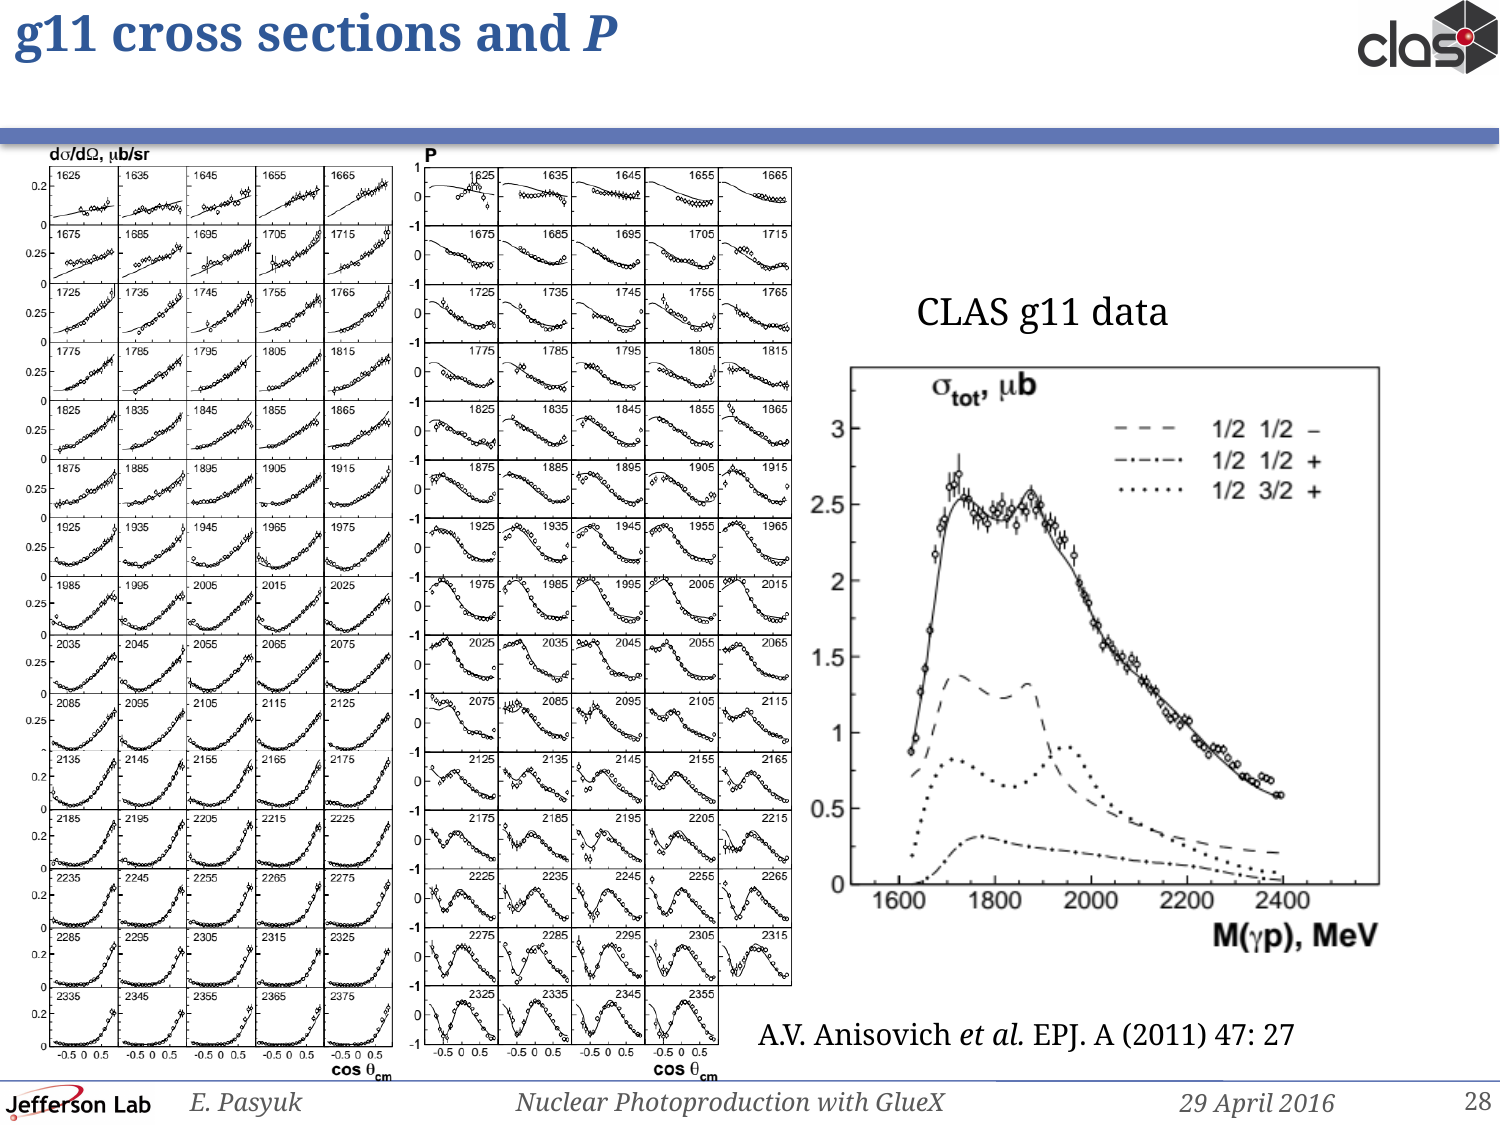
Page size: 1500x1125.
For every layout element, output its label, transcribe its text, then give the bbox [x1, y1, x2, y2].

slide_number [1158, 1080, 1350, 1125]
title g11 cross sections and P [0, 0, 1350, 120]
slide_number 28 [1407, 1080, 1500, 1125]
footer E. Pasyuk Nuclear Photoproduction with GlueX [182, 1080, 1132, 1125]
text_box CLAS g11 data [901, 280, 1185, 341]
text_box A.V. Anisovich et al. EPJ. A (2011) 47: 27 [797, 1008, 1311, 1059]
picture [0, 147, 1382, 1125]
picture [1358, 0, 1499, 75]
